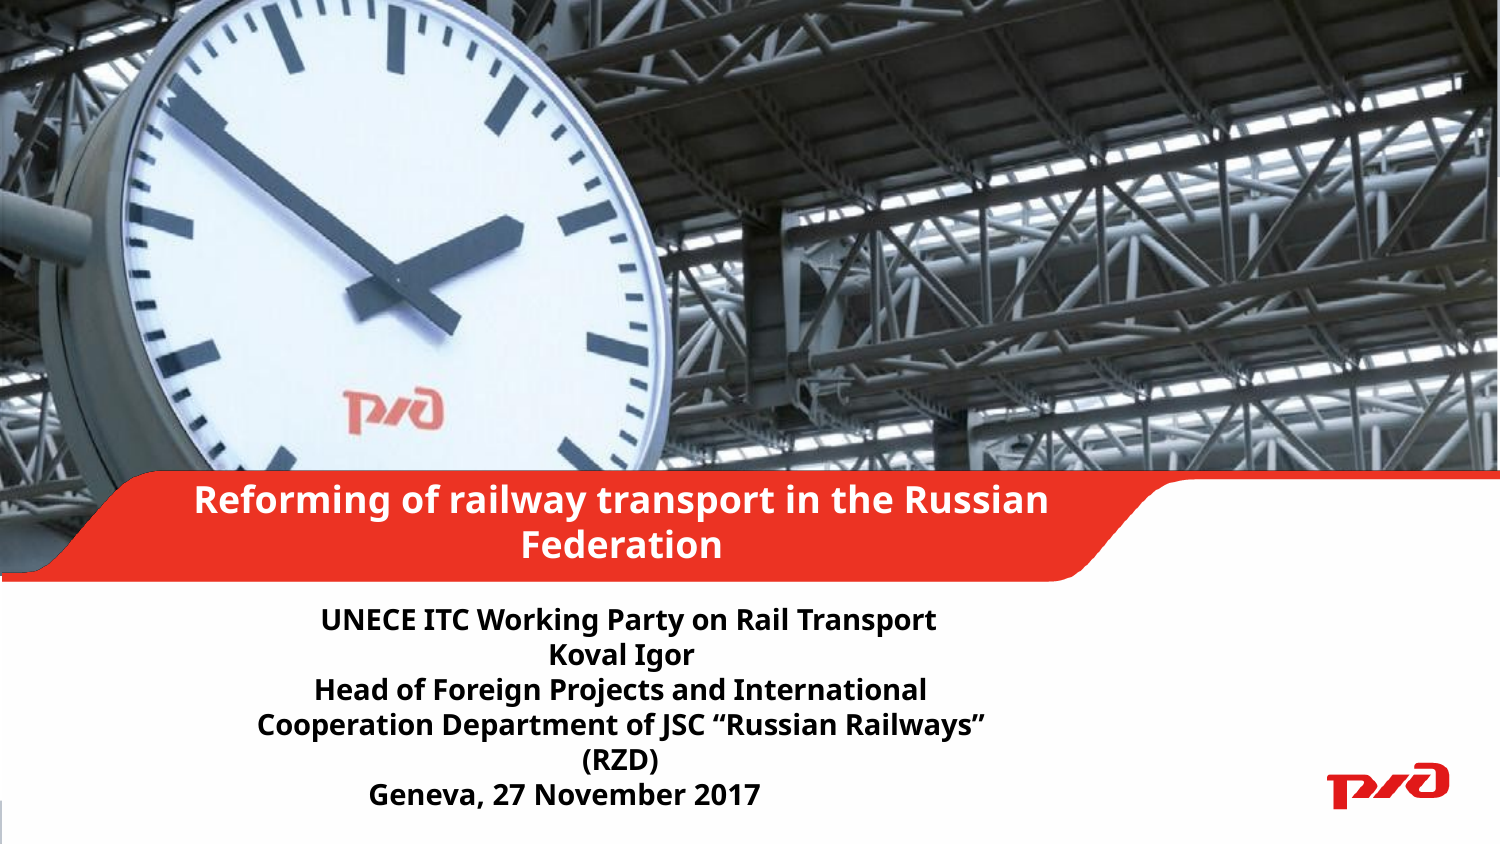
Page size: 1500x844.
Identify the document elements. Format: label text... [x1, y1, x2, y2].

picture [0, 0, 1500, 844]
text_box Reforming of railway transport in the Russian Federation UNECE ITC Working Party on Rail Transport Koval Igor Head of Foreign Projects and International Cooperation Department of JSC “Russian Railways” (RZD) Geneva, 27 November 2017 [129, 474, 1114, 812]
